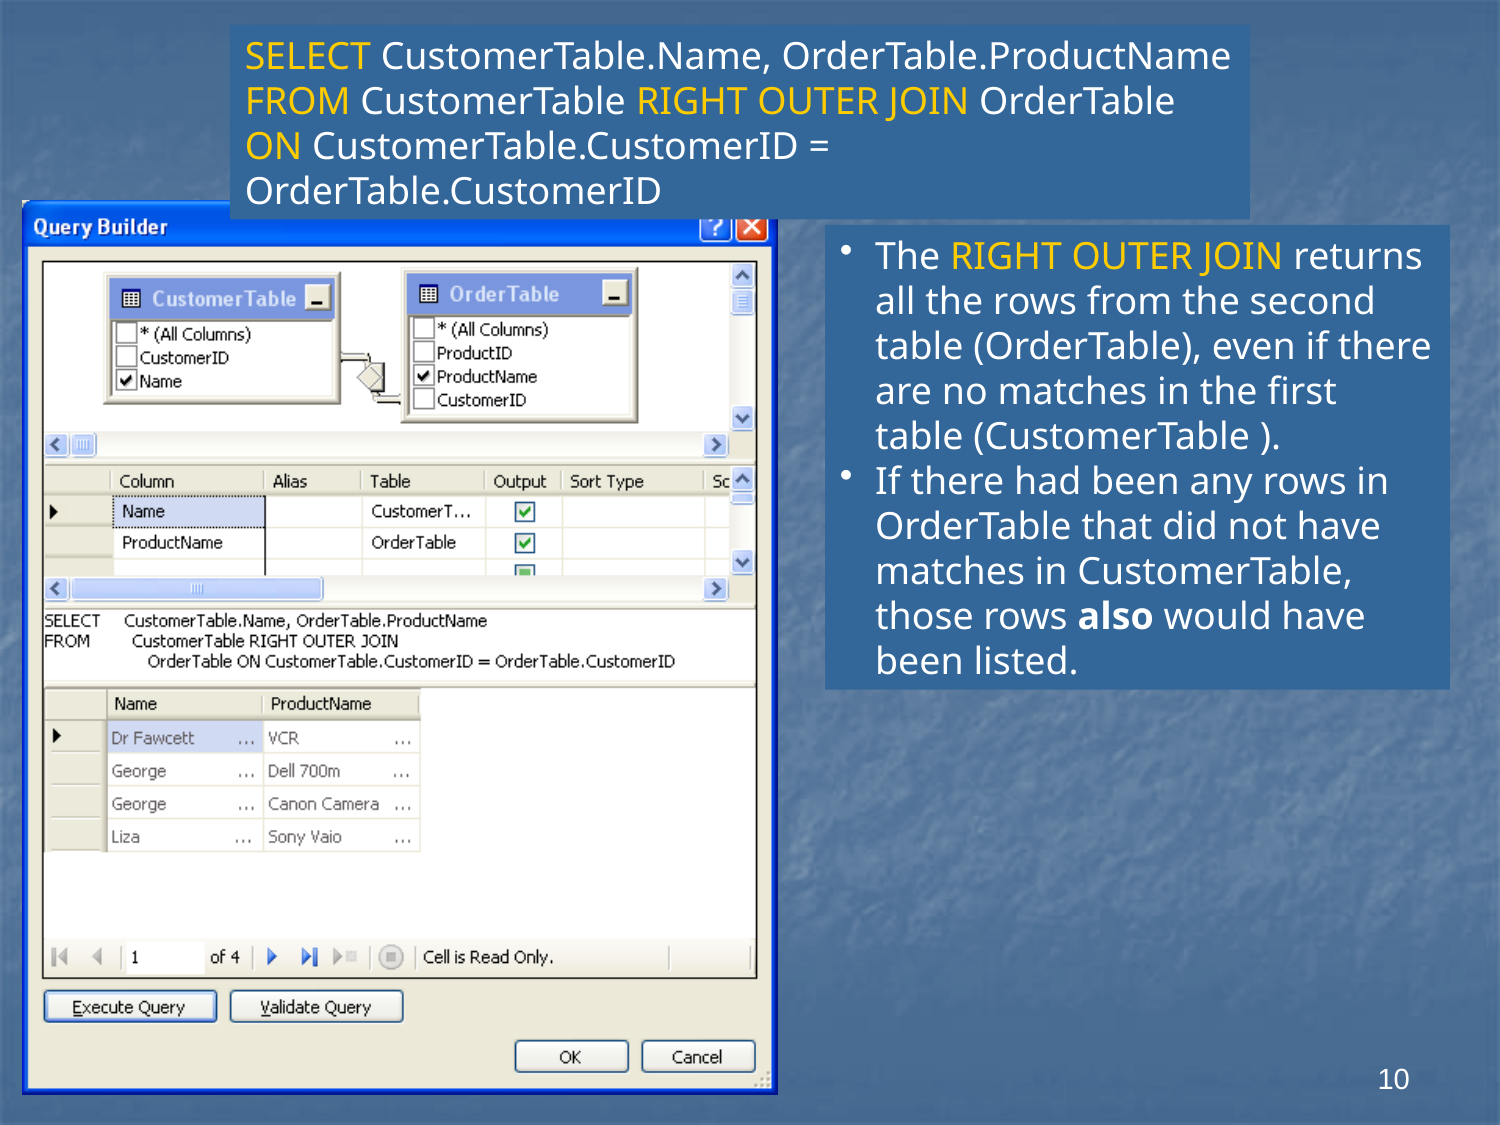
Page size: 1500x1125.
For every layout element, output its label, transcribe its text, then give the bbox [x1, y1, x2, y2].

text_box The RIGHT OUTER JOIN returns all the rows from the second table (OrderTable), even if there are no matches in the first table (CustomerTable ). If there had been any rows in OrderTable that did not have matches in CustomerTable, those rows also would have been listed. [825, 224, 1450, 690]
text_box SELECT CustomerTable.Name, OrderTable.ProductName FROM CustomerTable RIGHT OUTER JOIN OrderTable ON CustomerTable.CustomerID = OrderTable.CustomerID [229, 24, 1250, 220]
picture [22, 200, 778, 1095]
slide_number 10 [1074, 1024, 1425, 1103]
